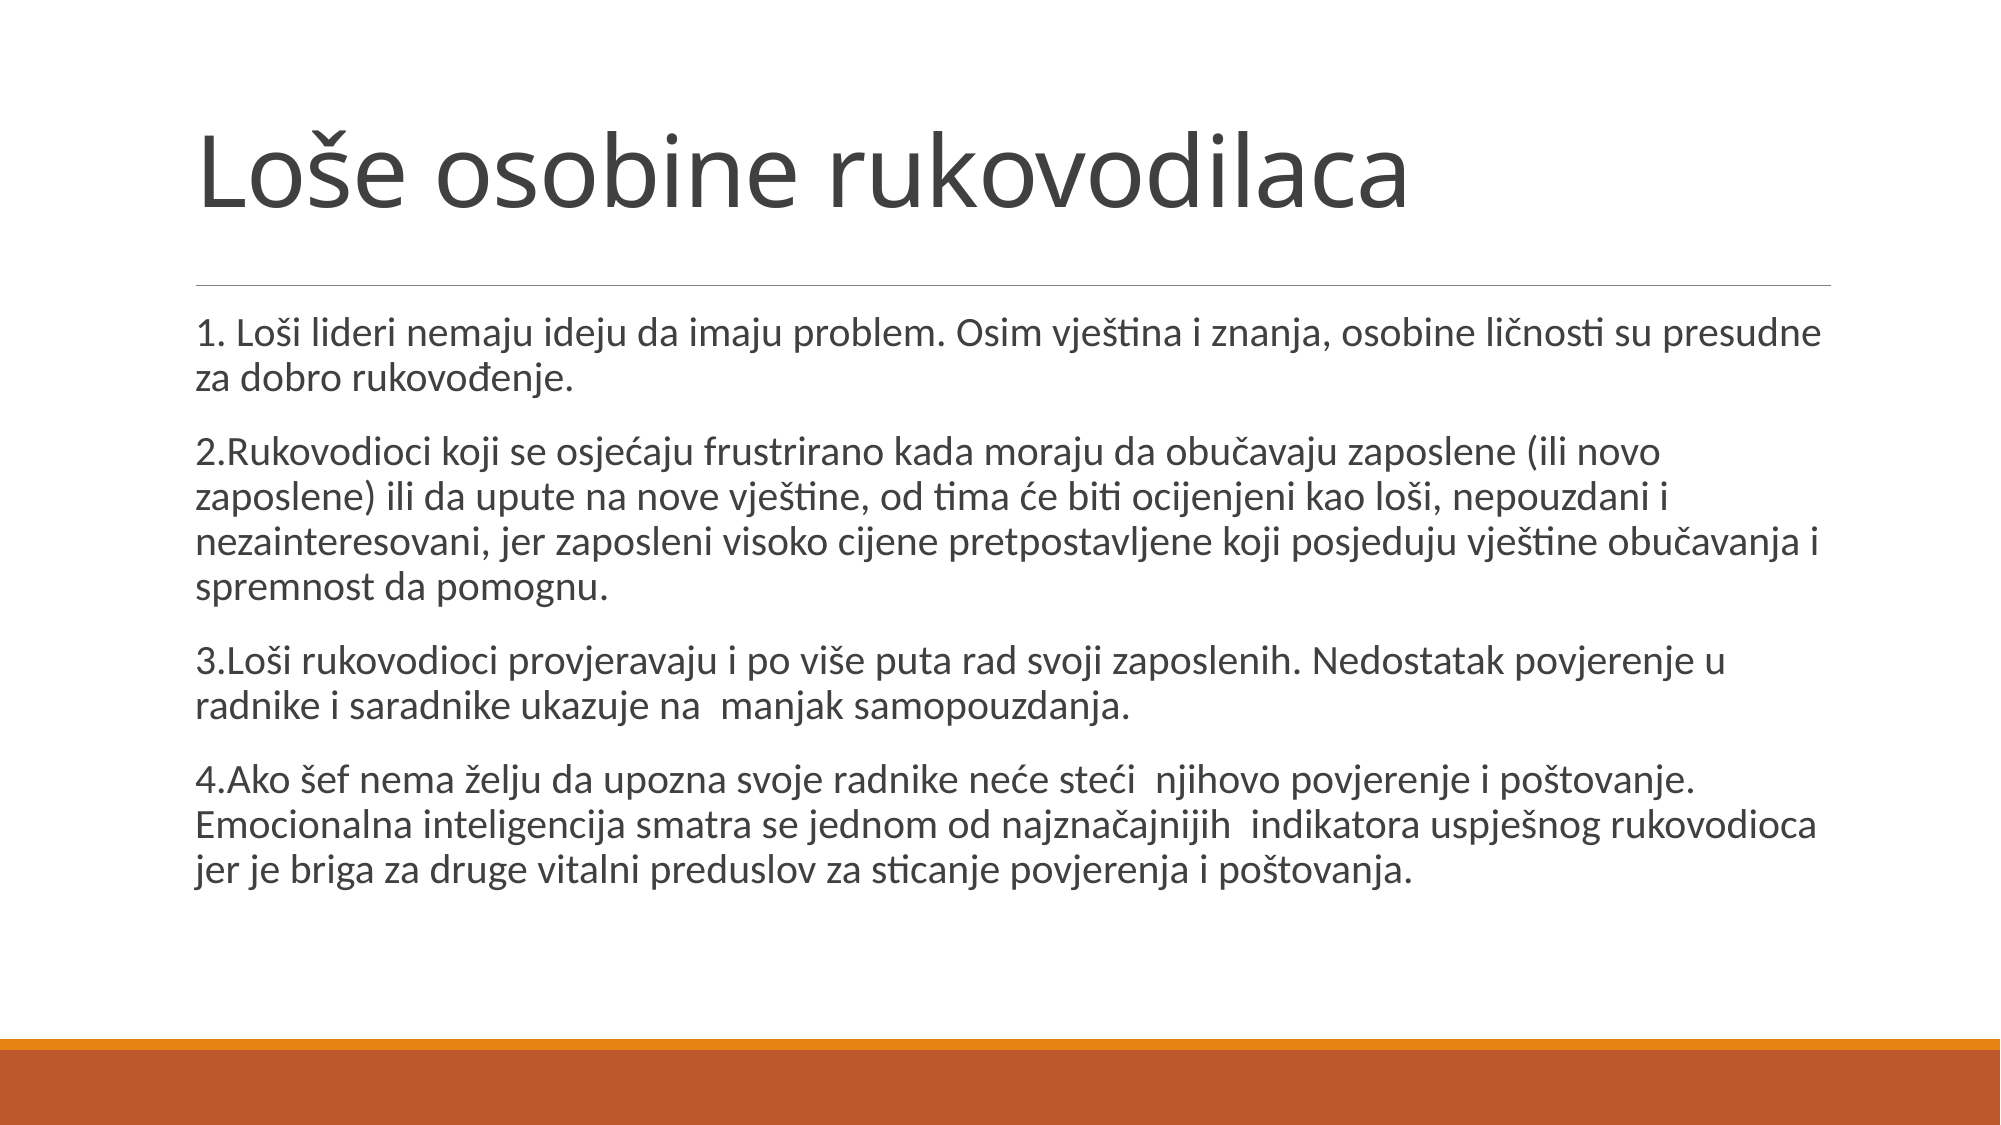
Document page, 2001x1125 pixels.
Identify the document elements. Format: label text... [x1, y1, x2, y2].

list 1. Loši lideri nemaju ideju da imaju problem. Osim vještina i znanja, osobine ličnosti su presudne za dobro rukovođenje. 2.Rukovodioci koji se osjećaju frustrirano kada moraju da obučavaju zaposlene (ili novo zaposlene) ili da upute na nove vještine, od tima će biti ocijenjeni kao loši, nepouzdani i nezainteresovani, jer zaposleni visoko cijene pretpostavljene koji posjeduju vještine obučavanja i spremnost da pomognu. 3.Loši rukovodioci provjeravaju i po više puta rad svoji zaposlenih. Nedostatak povjerenje u radnike i saradnike ukazuje na manjak samopouzdanja. 4.Ako šef nema želju da upozna svoje radnike neće steći njihovo povjerenje i poštovanje. Emocionalna inteligencija smatra se jednom od najznačajnijih indikatora uspješnog rukovodioca jer je briga za druge vitalni preduslov za sticanje povjerenja i poštovanja. [180, 302, 1830, 963]
title Loše osobine rukovodilaca [180, 47, 1830, 285]
